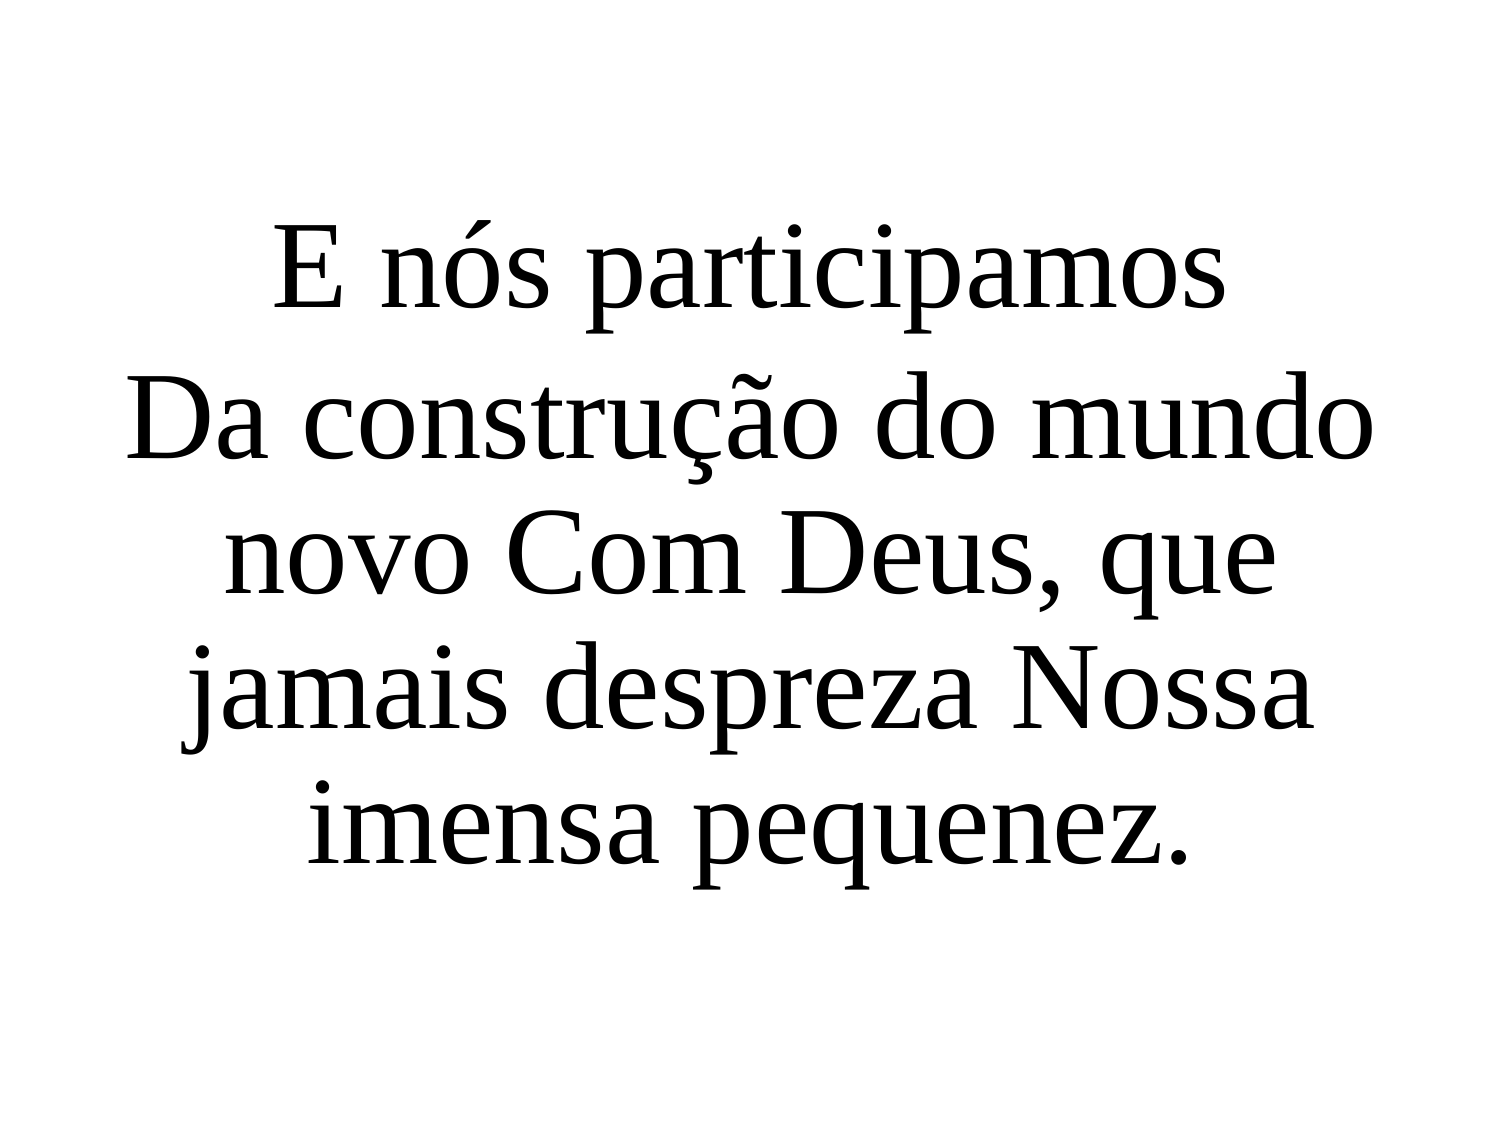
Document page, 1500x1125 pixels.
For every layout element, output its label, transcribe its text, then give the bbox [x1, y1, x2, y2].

list E nós participamos Da construção do mundo novo Com Deus, que jamais despreza Nossa imensa pequenez. [57, 53, 1445, 1038]
